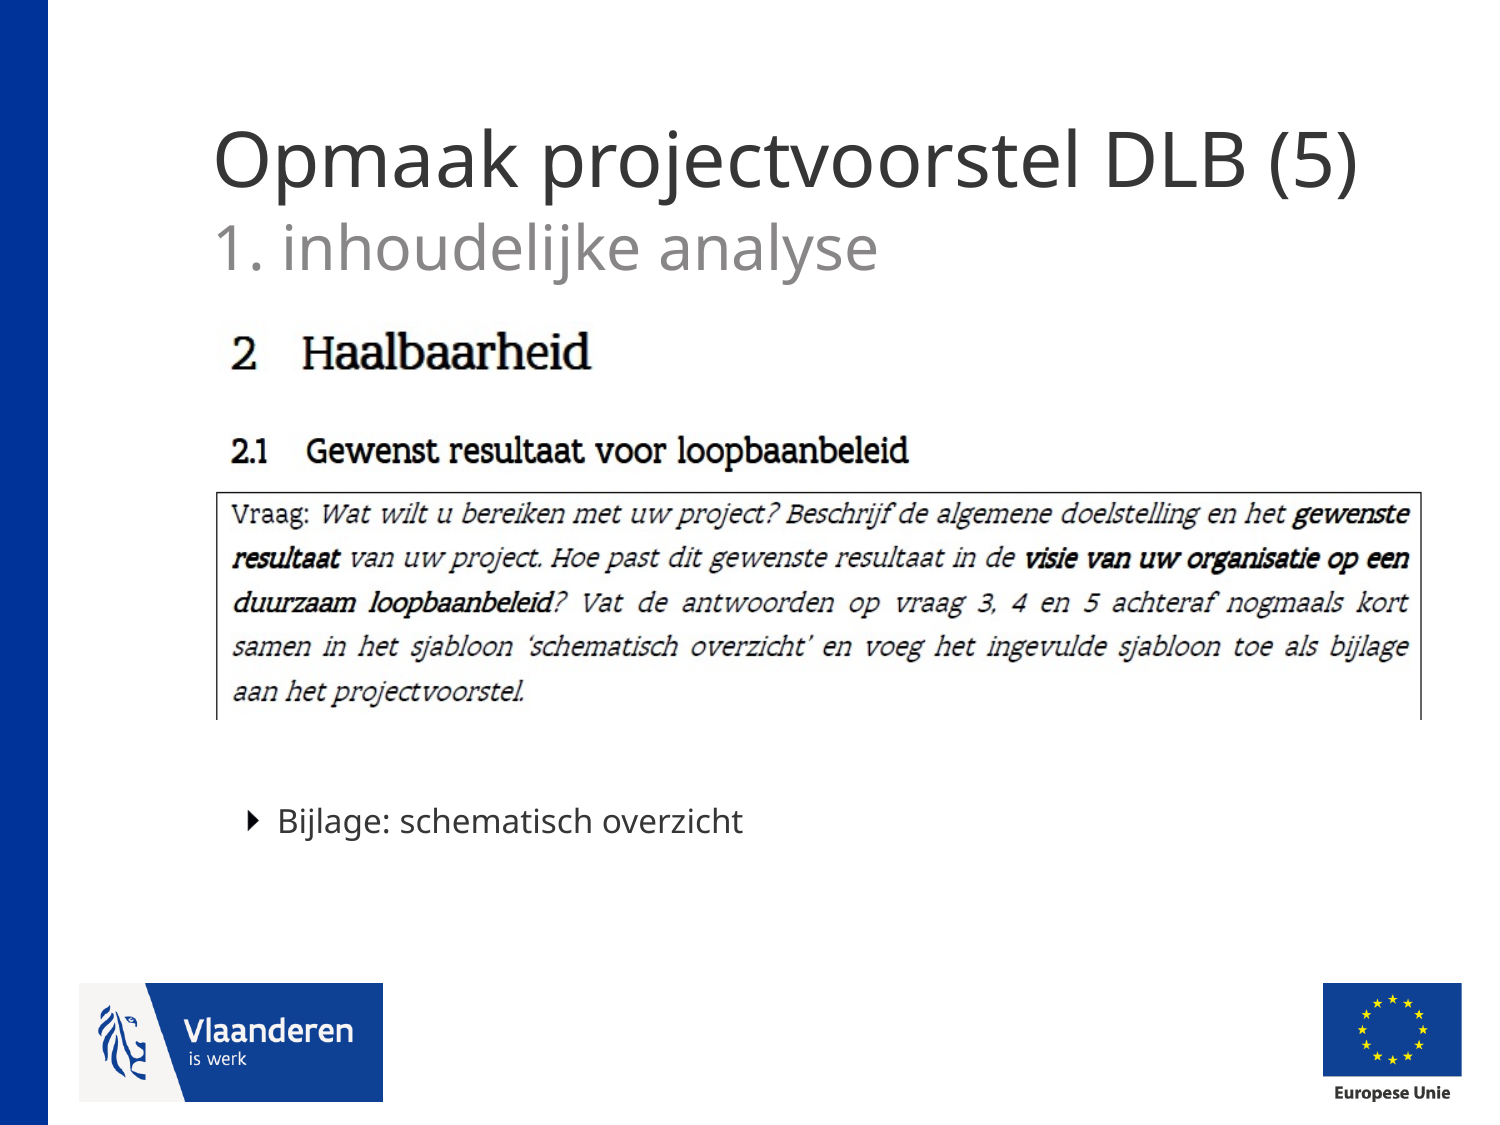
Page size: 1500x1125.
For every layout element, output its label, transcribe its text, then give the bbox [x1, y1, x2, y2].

title Opmaak projectvoorstel DLB (5) 1. inhoudelijke analyse [212, 124, 1430, 308]
picture [247, 810, 278, 831]
text_box Bijlage: schematisch overzicht [247, 804, 1449, 886]
picture [218, 321, 604, 387]
picture [1323, 983, 1462, 1102]
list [210, 432, 1428, 720]
picture [79, 983, 383, 1102]
